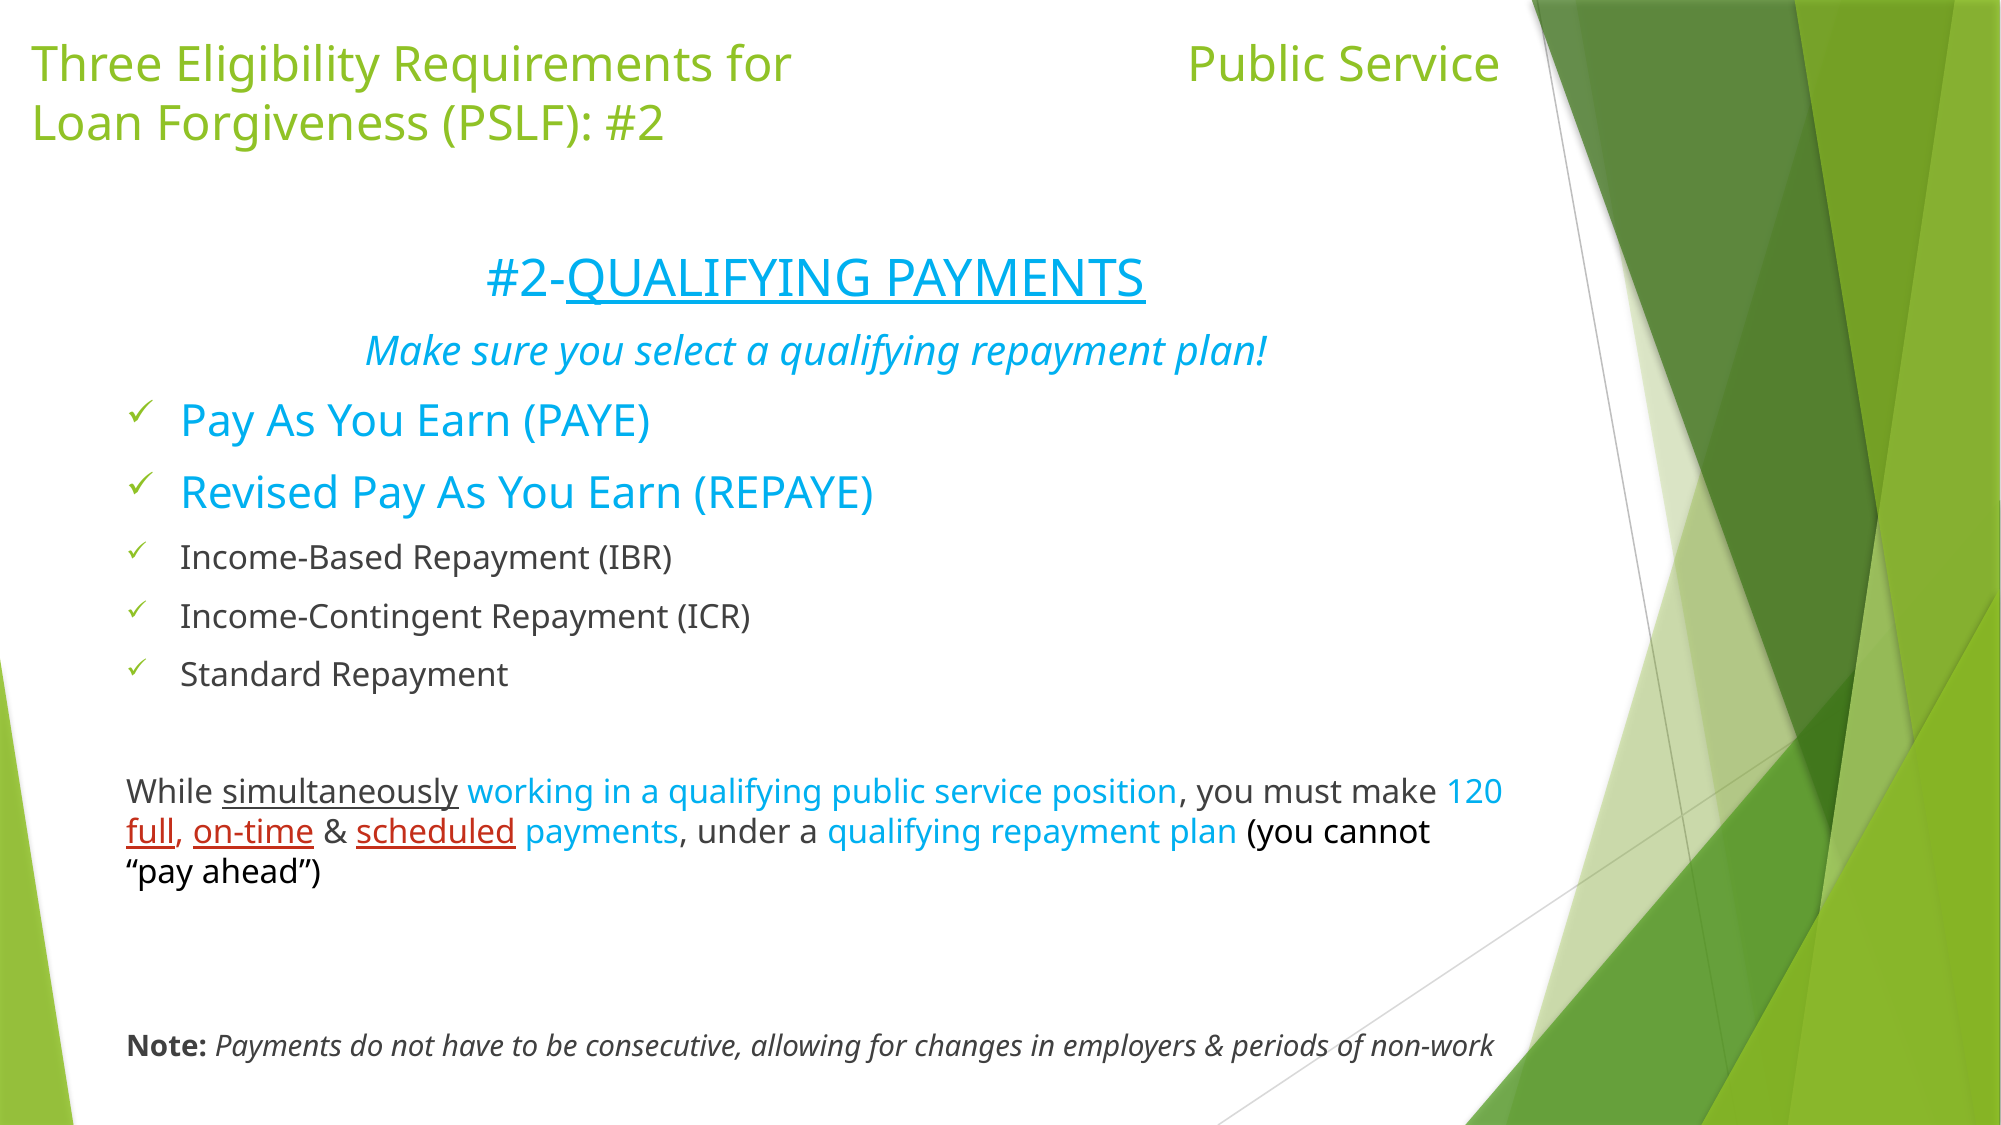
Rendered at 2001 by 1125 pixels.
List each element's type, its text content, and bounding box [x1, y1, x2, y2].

list #2-QUALIFYING PAYMENTS Make sure you select a qualifying repayment plan! Pay As You Earn (PAYE) Revised Pay As You Earn (REPAYE) Income-Based Repayment (IBR) Income-Contingent Repayment (ICR) Standard Repayment While simultaneously working in a qualifying public service position, you must make 120 full, on-time & scheduled payments, under a qualifying repayment plan (you cannot “pay ahead”) Note: Payments do not have to be consecutive, allowing for changes in employers & periods of non-work [111, 236, 1522, 1095]
title Three Eligibility Requirements for Public Service Loan Forgiveness (PSLF): #2 [16, 25, 1522, 216]
